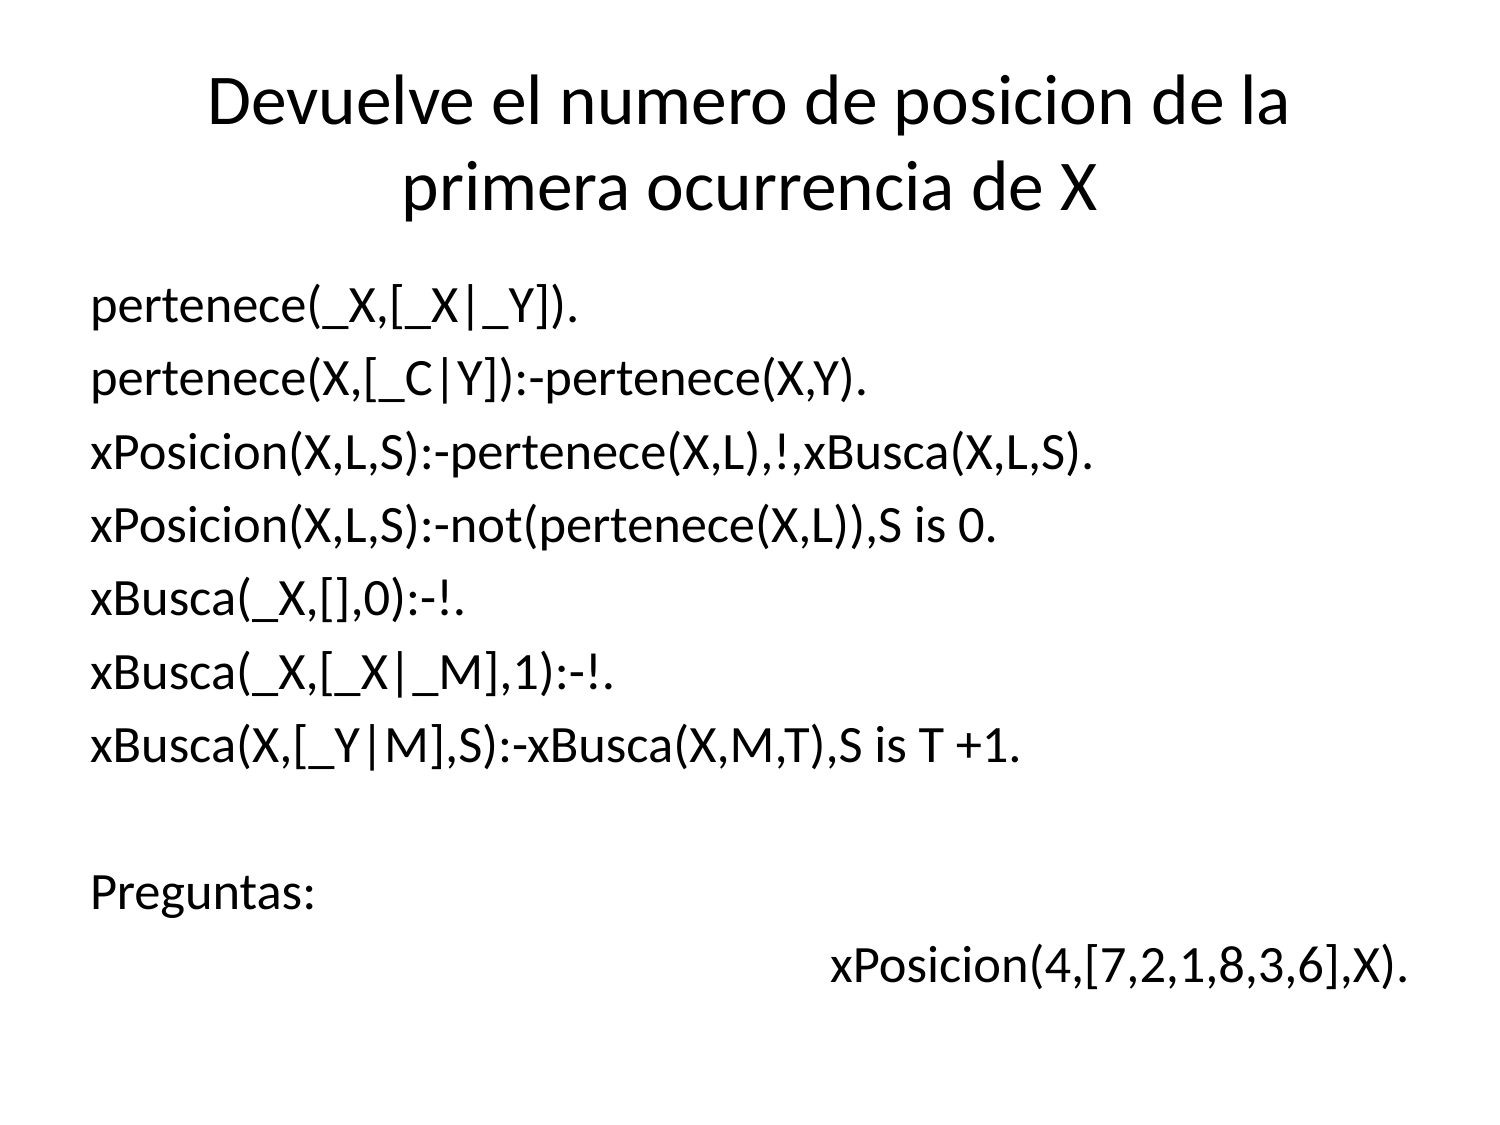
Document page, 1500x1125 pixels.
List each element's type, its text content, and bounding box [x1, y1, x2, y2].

title Devuelve el numero de posicion de la primera ocurrencia de X [75, 45, 1425, 233]
list pertenece(_X,[_X|_Y]). pertenece(X,[_C|Y]):-pertenece(X,Y). xPosicion(X,L,S):-pertenece(X,L),!,xBusca(X,L,S). xPosicion(X,L,S):-not(pertenece(X,L)),S is 0. xBusca(_X,[],0):-!. xBusca(_X,[_X|_M],1):-!. xBusca(X,[_Y|M],S):-xBusca(X,M,T),S is T +1. Preguntas: xPosicion(4,[7,2,1,8,3,6],X). [75, 262, 1425, 1005]
